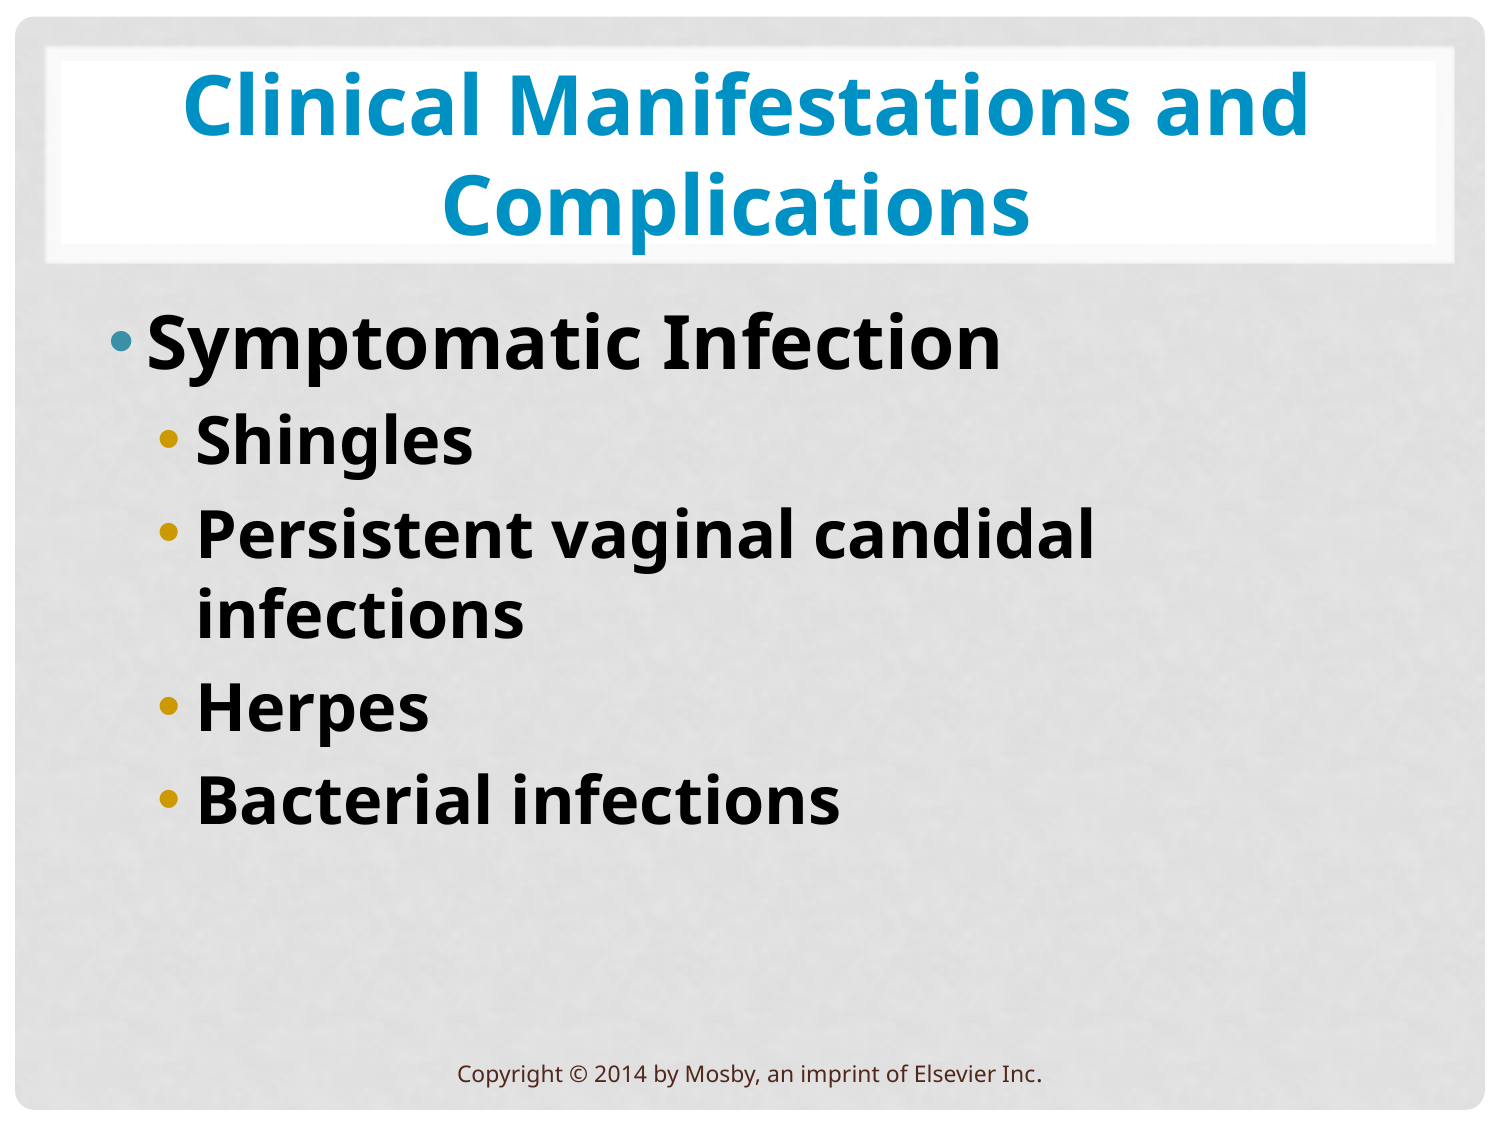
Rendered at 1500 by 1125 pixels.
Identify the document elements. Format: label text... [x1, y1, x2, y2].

list Symptomatic Infection Shingles Persistent vaginal candidal infections Herpes Bacterial infections [75, 287, 1425, 1005]
footer Copyright © 2014 by Mosby, an imprint of Elsevier Inc. [75, 1042, 1425, 1103]
title Clinical Manifestations and Complications [69, 66, 1426, 238]
